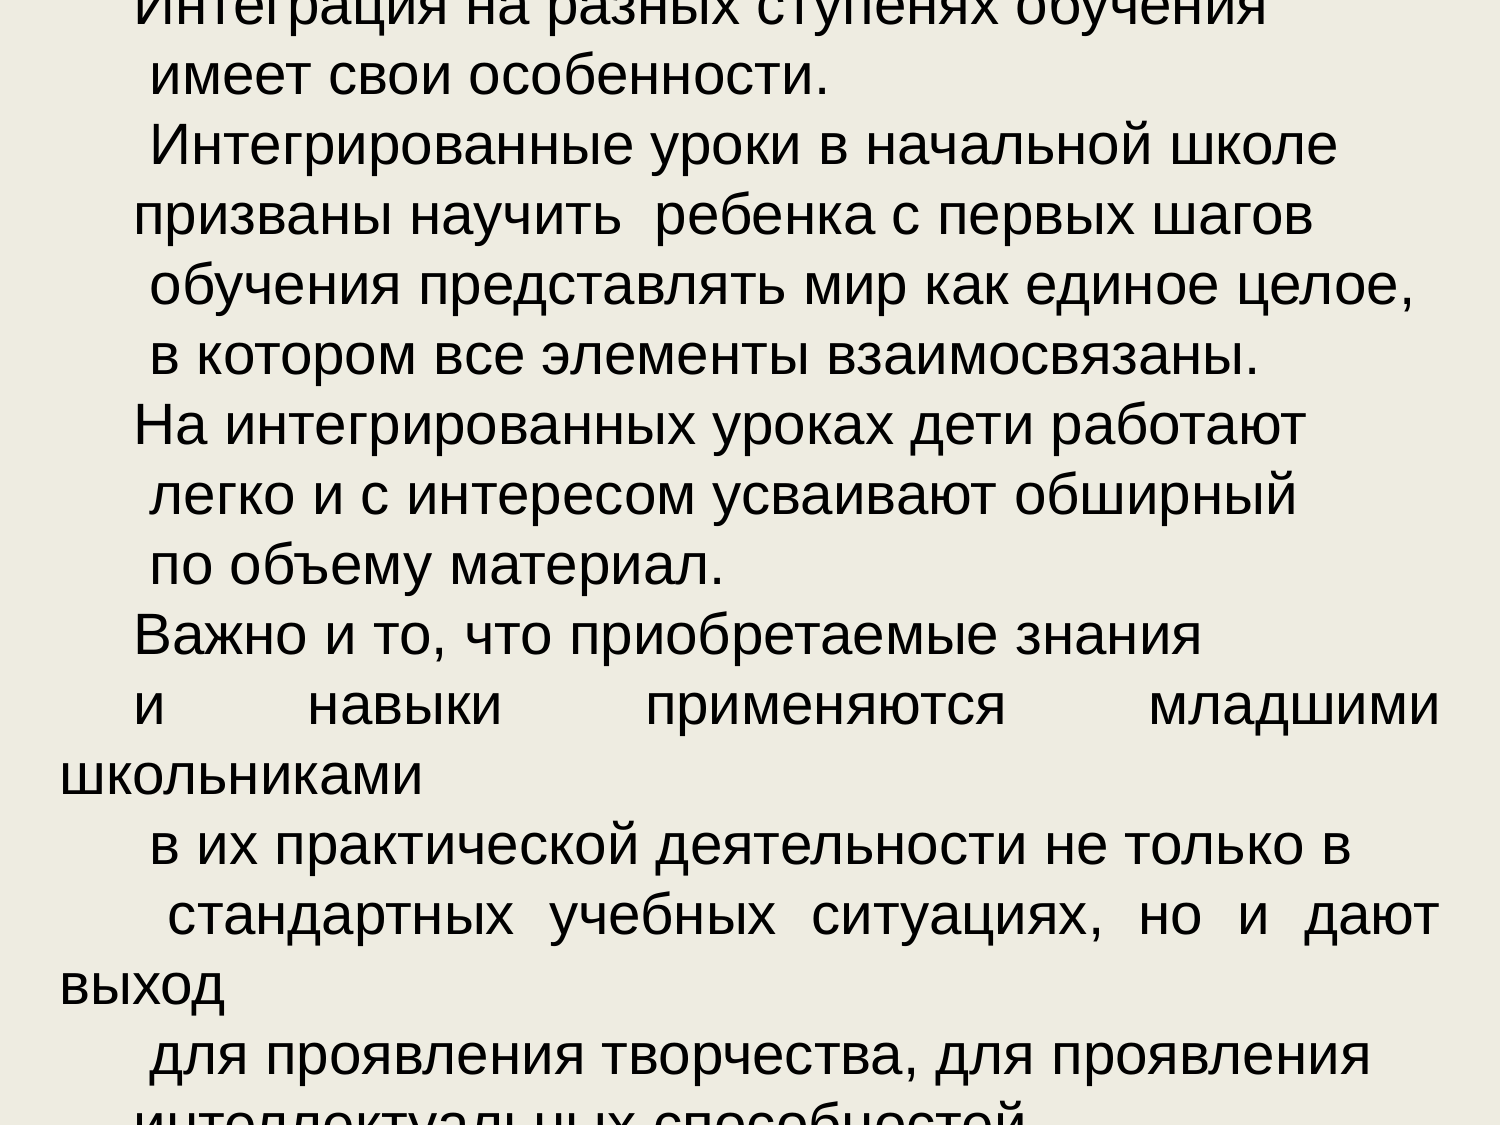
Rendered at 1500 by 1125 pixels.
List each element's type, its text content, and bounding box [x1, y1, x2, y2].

text_box Интеграция на разных ступенях обучения имеет свои особенности. Интегрированные уроки в начальной школе призваны научить ребенка с первых шагов обучения представлять мир как единое целое, в котором все элементы взаимосвязаны. На интегрированных уроках дети работают легко и с интересом усваивают обширный по объему материал. Важно и то, что приобретаемые знания и навыки применяются младшими школьниками в их практической деятельности не только в стандартных учебных ситуациях, но и дают выход для проявления творчества, для проявления интеллектуальных способностей. [45, 28, 1456, 1094]
